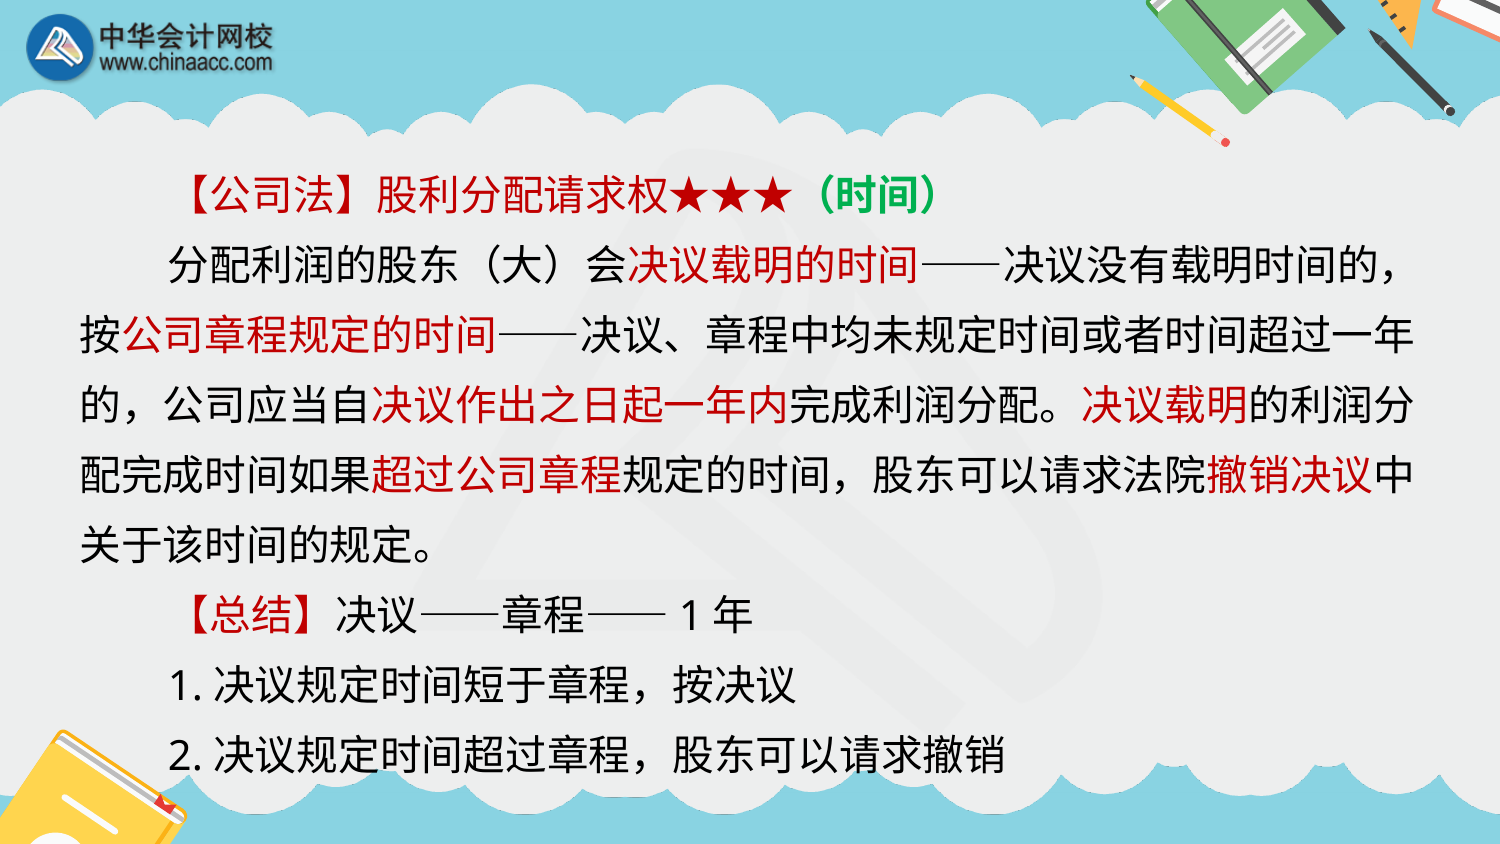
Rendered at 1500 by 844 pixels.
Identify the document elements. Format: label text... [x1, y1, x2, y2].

list 【公司法】股利分配请求权★★★（时间） 分配利润的股东（大）会决议载明的时间——决议没有载明时间的，按公司章程规定的时间——决议、章程中均未规定时间或者时间超过一年的，公司应当自决议作出之日起一年内完成利润分配。决议载明的利润分配完成时间如果超过公司章程规定的时间，股东可以请求法院撤销决议中关于该时间的规定。 【总结】决议——章程——1年 1.决议规定时间短于章程，按决议 2.决议规定时间超过章程，股东可以请求撤销 [64, 141, 1436, 766]
picture [0, 0, 1500, 844]
